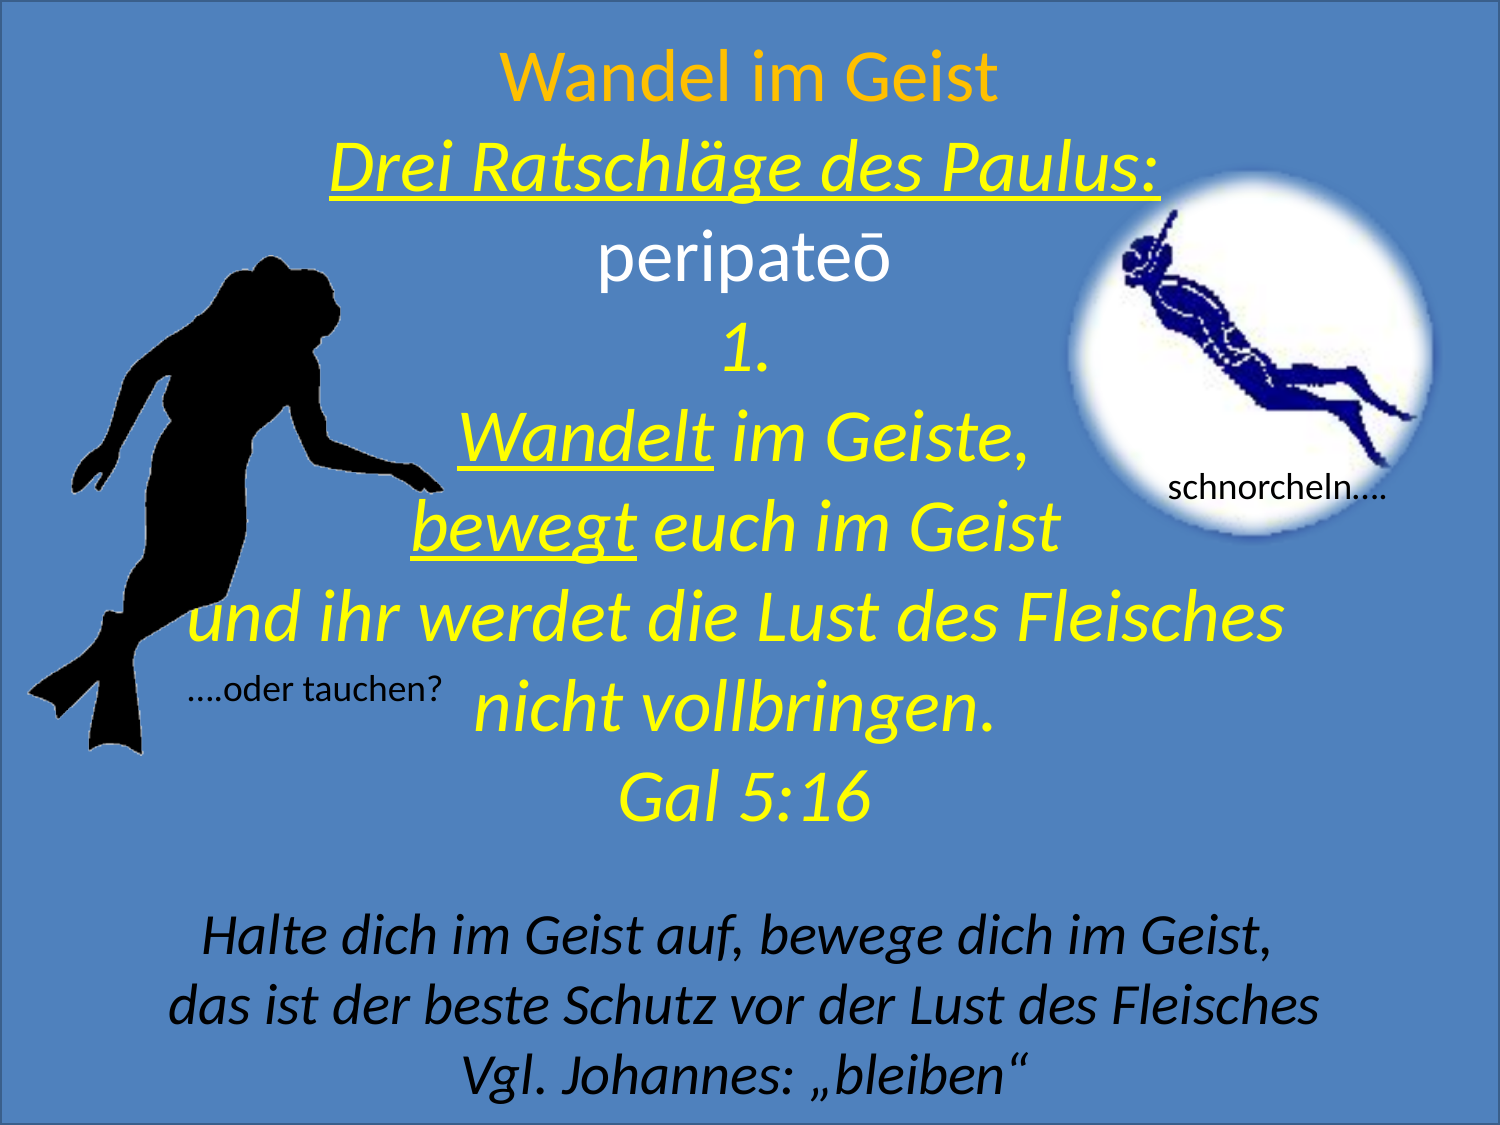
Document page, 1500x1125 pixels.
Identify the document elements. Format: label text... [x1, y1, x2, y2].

text_box [0, 0, 1500, 1125]
text_box Drei Ratschläge des Paulus: peripateō 1. Wandelt im Geiste, bewegt euch im Geist und ihr werdet die Lust des Fleisches nicht vollbringen. Gal 5:16 Halte dich im Geist auf, bewege dich im Geist, das ist der beste Schutz vor der Lust des Fleisches Vgl. Johannes: „bleiben“ [153, 19, 1336, 1114]
picture [1056, 160, 1448, 551]
picture [0, 255, 549, 756]
text_box Wandel im Geist [485, 19, 1015, 124]
